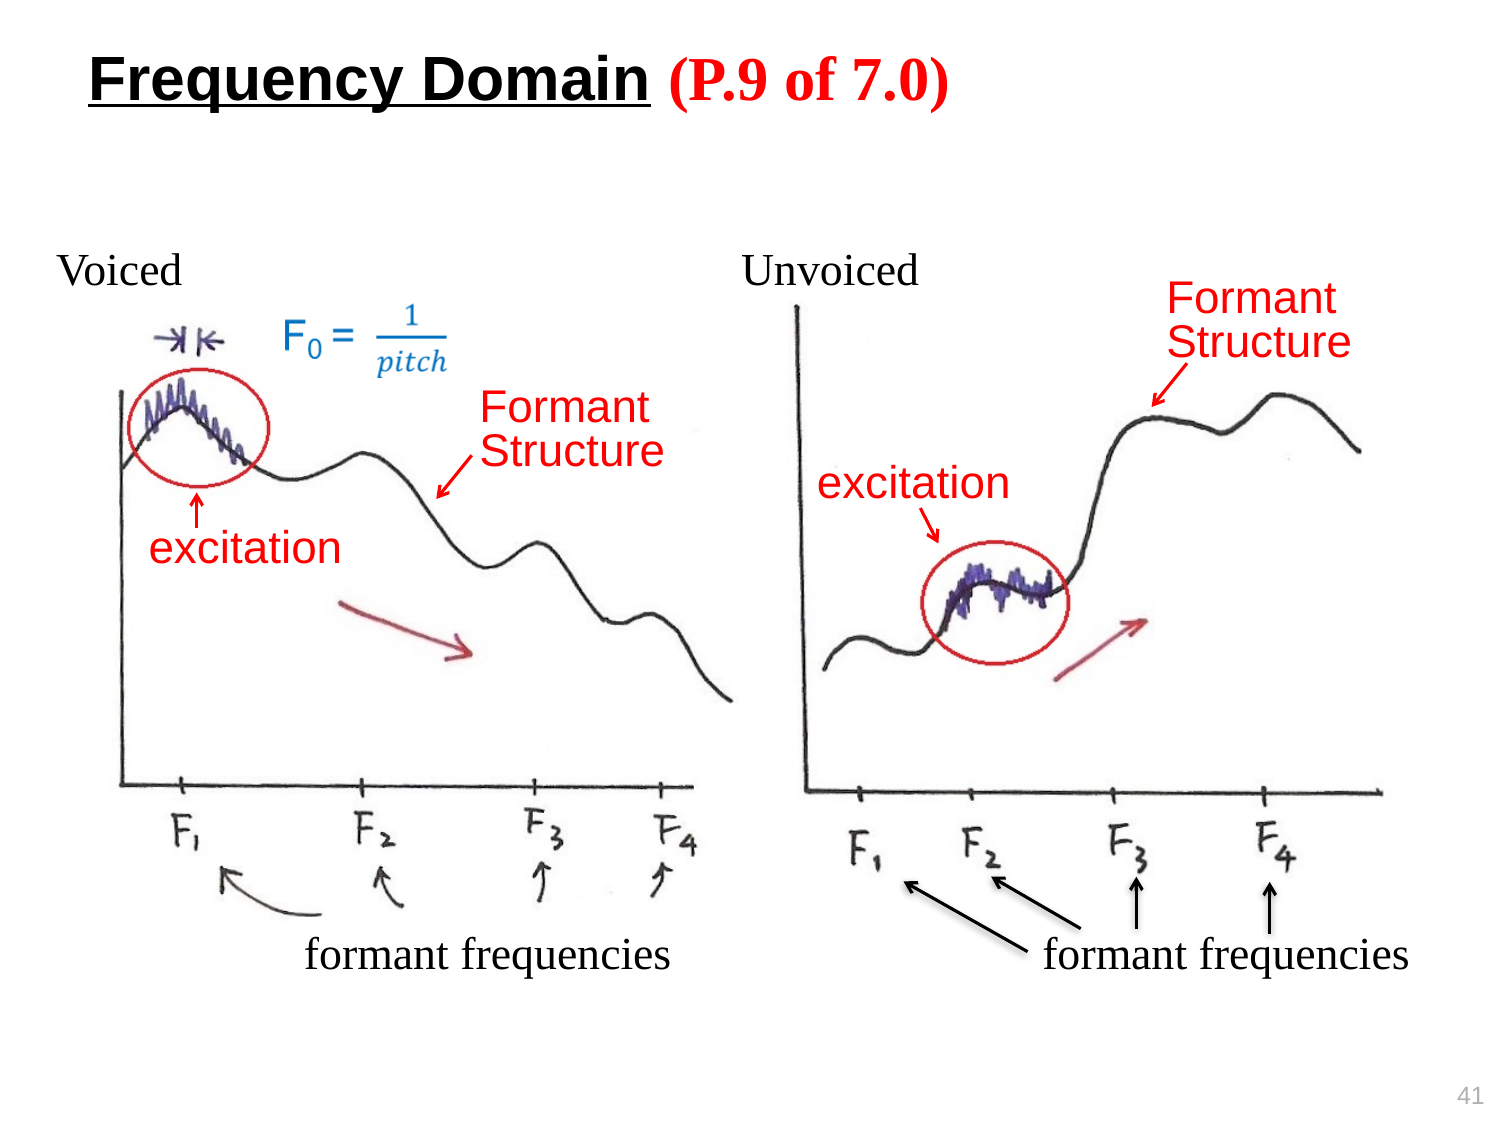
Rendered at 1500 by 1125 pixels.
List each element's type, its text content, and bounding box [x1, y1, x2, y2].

text_box Voiced [41, 231, 207, 302]
text_box formant frequencies [1027, 916, 1471, 987]
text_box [1151, 270, 1412, 408]
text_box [903, 881, 1028, 952]
text_box Frequency Domain (P.9 of 7.0) [41, 30, 998, 196]
picture [778, 302, 1407, 894]
picture [107, 296, 739, 929]
text_box Unvoiced [726, 231, 958, 302]
slide_number 41 [1162, 1065, 1500, 1125]
text_box formant frequencies [289, 937, 733, 987]
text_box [990, 876, 1081, 929]
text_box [133, 492, 394, 581]
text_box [436, 379, 725, 500]
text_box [801, 444, 1063, 544]
